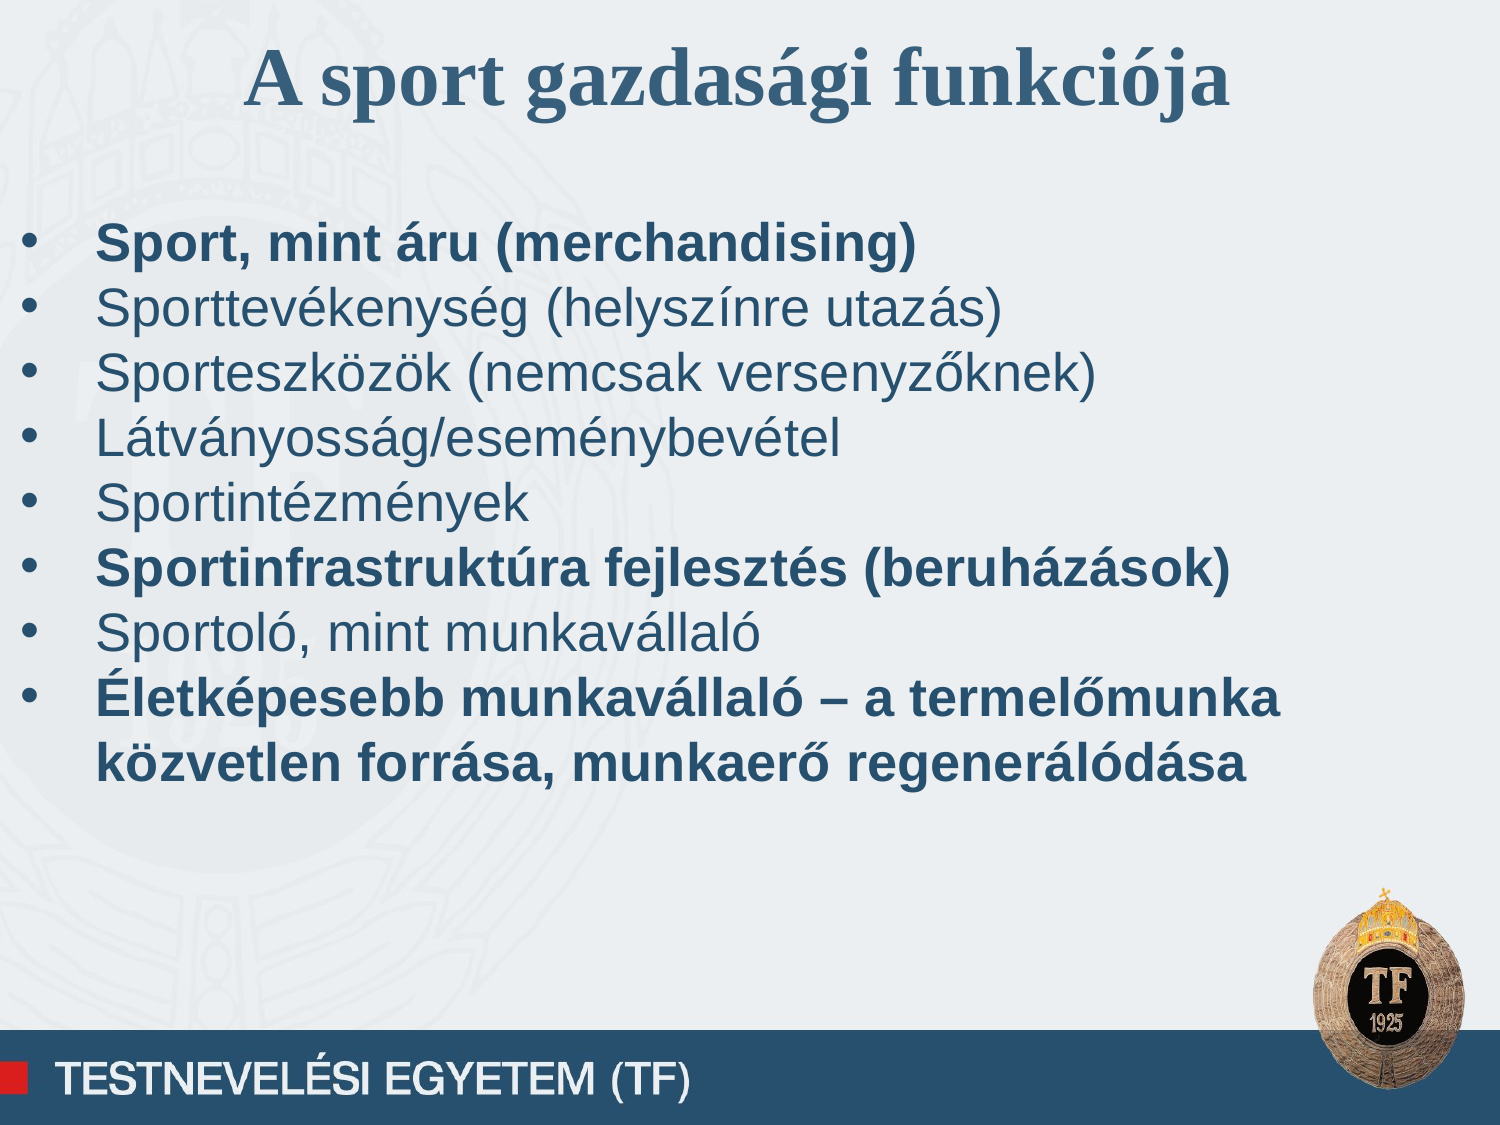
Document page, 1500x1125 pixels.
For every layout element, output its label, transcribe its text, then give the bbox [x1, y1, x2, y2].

subtitle Sport, mint áru (merchandising) Sporttevékenység (helyszínre utazás) Sporteszközök (nemcsak versenyzőknek) Látványosság/eseménybevétel Sportintézmények Sportinfrastruktúra fejlesztés (beruházások) Sportoló, mint munkavállaló Életképesebb munkavállaló – a termelőmunka közvetlen forrása, munkaerő regenerálódása [5, 200, 1471, 1118]
picture [0, 0, 1500, 1125]
text_box A sport gazdasági funkciója [29, 3, 1447, 141]
